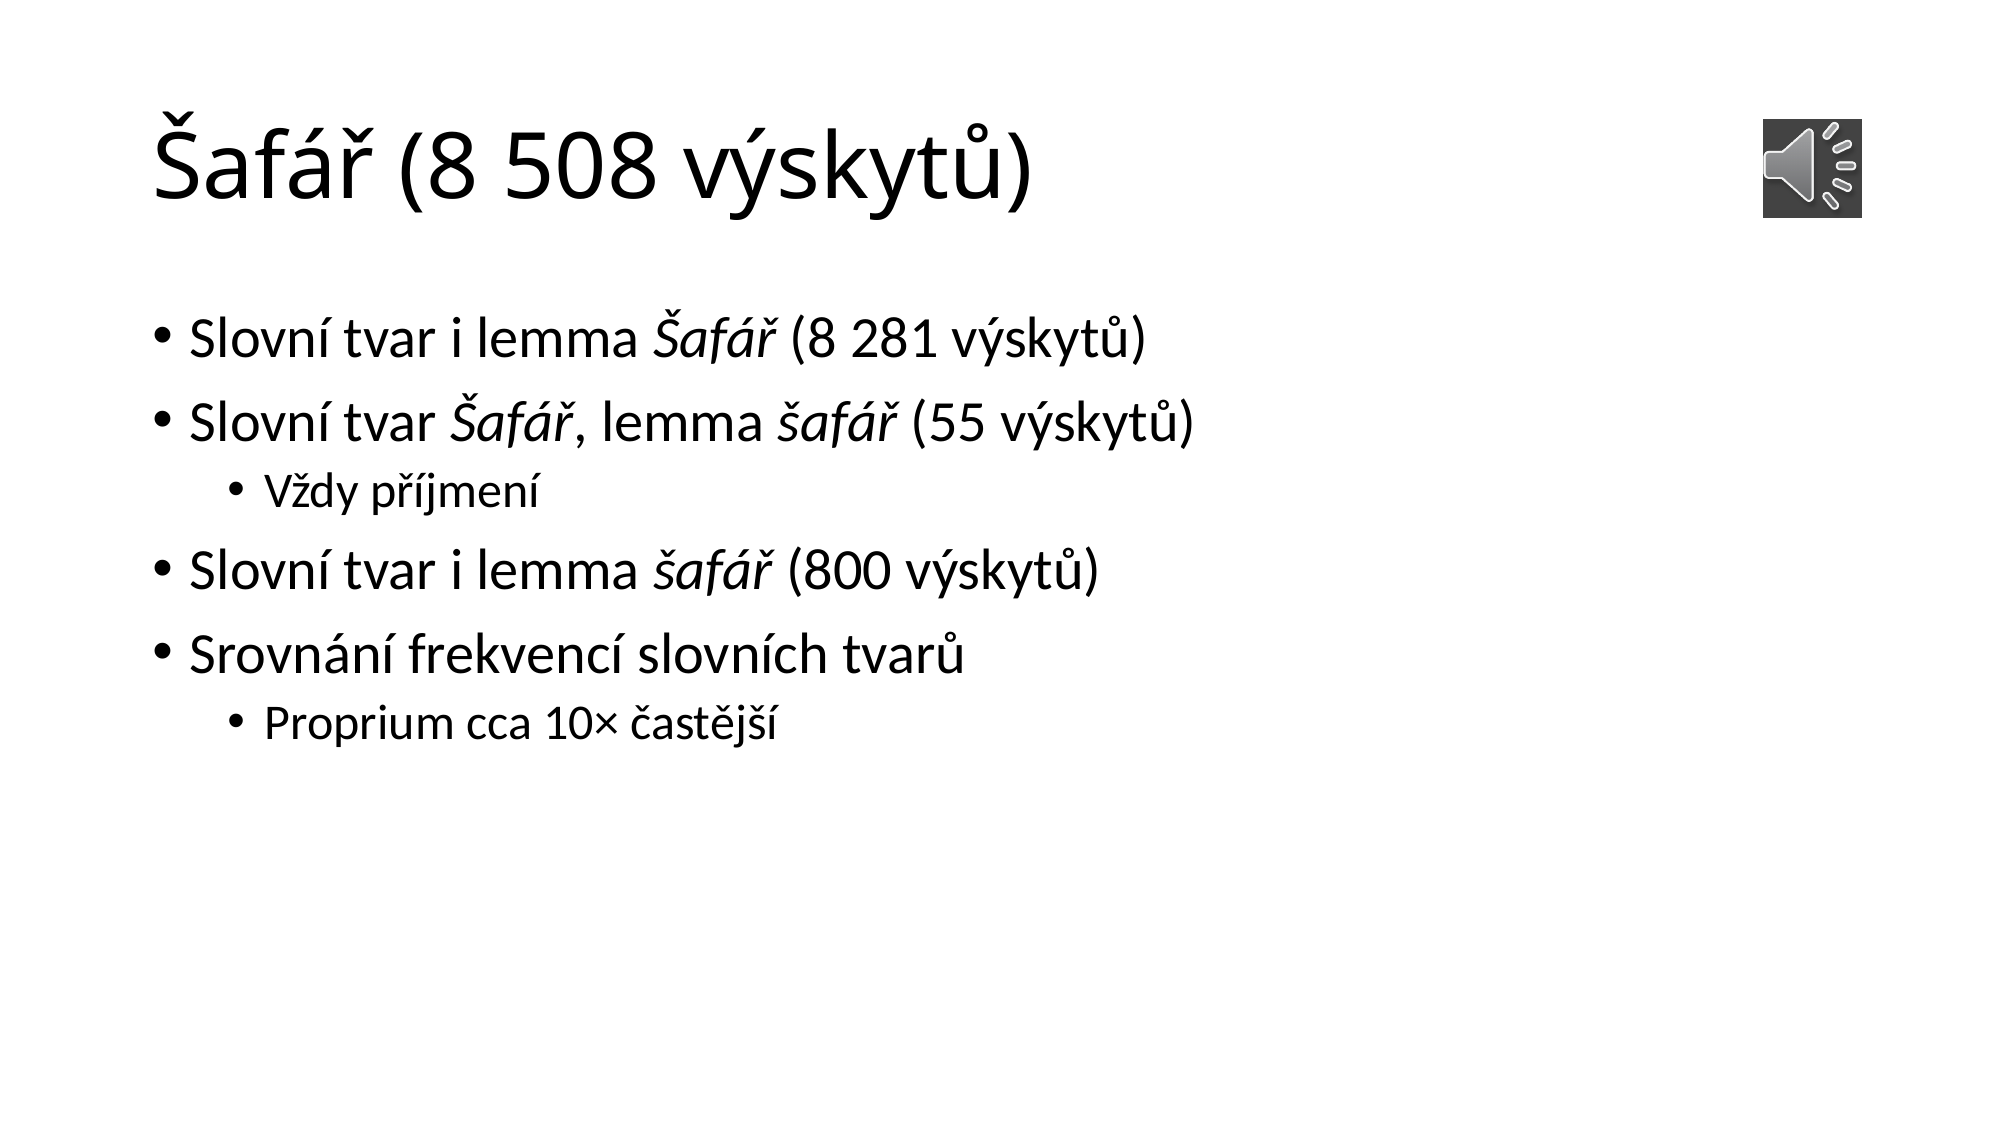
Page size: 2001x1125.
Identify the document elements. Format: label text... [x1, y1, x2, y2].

title Šafář (8 508 výskytů) [137, 59, 1863, 278]
picture [1762, 118, 1863, 219]
list Slovní tvar i lemma Šafář (8 281 výskytů) Slovní tvar Šafář, lemma šafář (55 výskytů) Vždy příjmení Slovní tvar i lemma šafář (800 výskytů) Srovnání frekvencí slovních tvarů Proprium cca 10× častější [137, 299, 1863, 1014]
